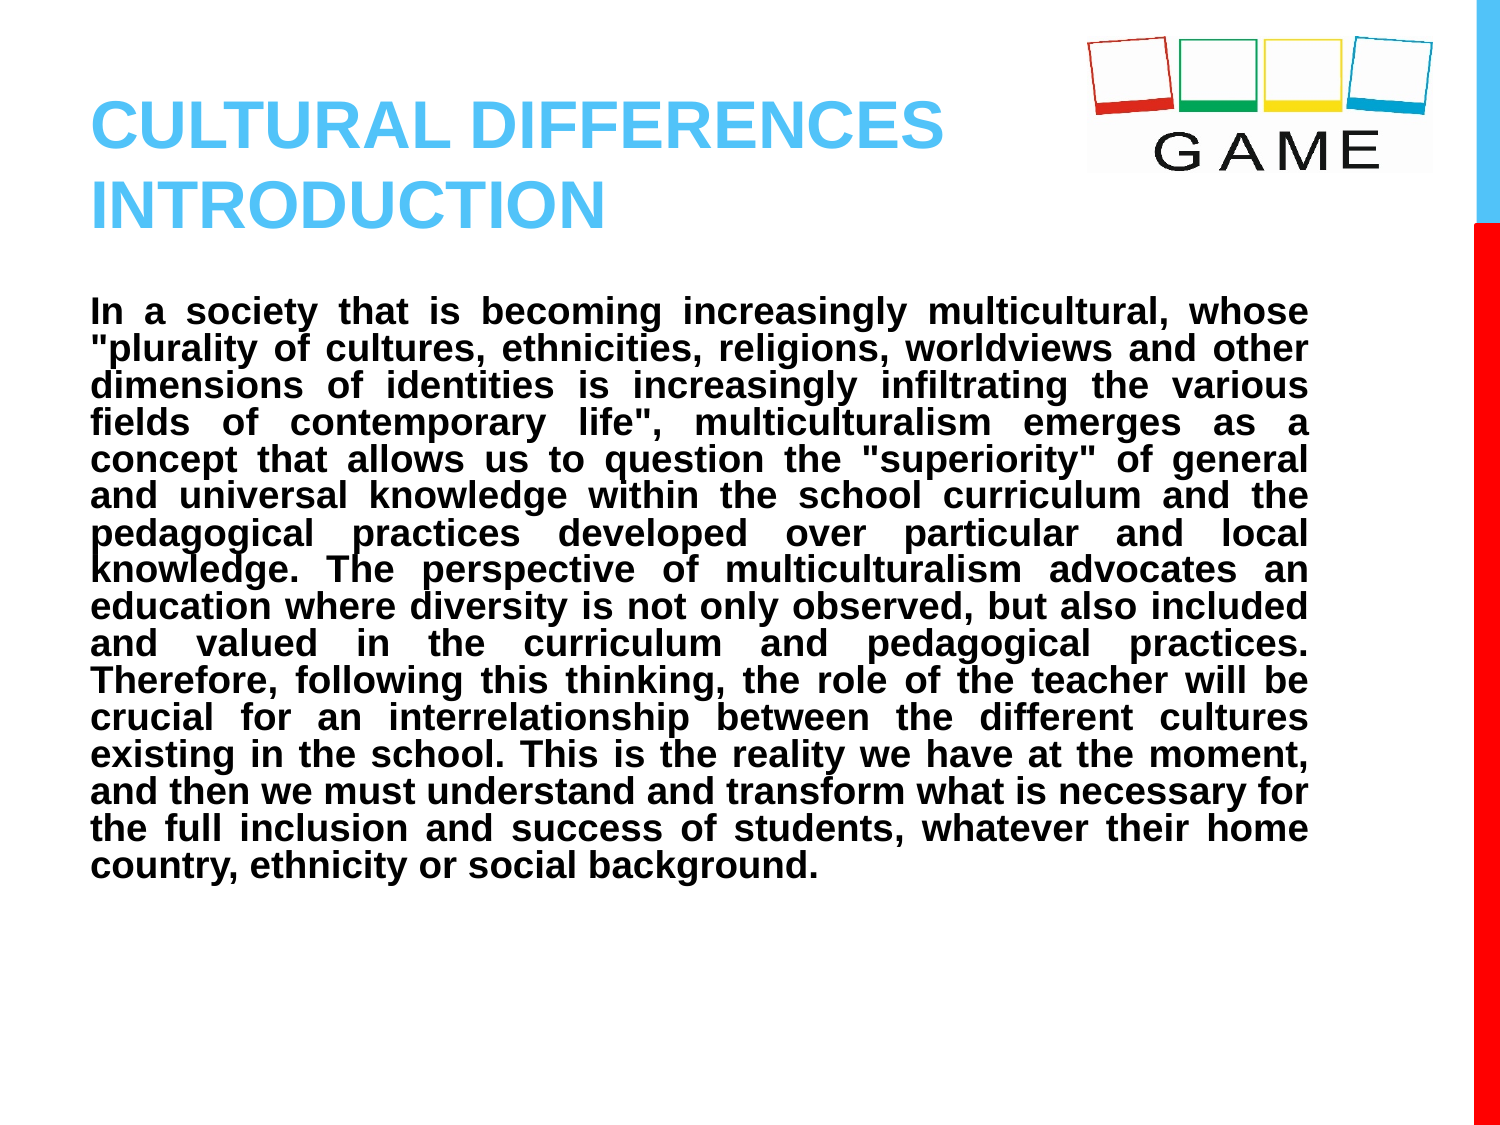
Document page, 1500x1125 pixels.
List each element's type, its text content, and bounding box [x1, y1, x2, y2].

list In a society that is becoming increasingly multicultural, whose "plurality of cultures, ethnicities, religions, worldviews and other dimensions of identities is increasingly infiltrating the various fields of contemporary life", multiculturalism emerges as a concept that allows us to question the "superiority" of general and universal knowledge within the school curriculum and the pedagogical practices developed over particular and local knowledge. The perspective of multiculturalism advocates an education where diversity is not only observed, but also included and valued in the curriculum and pedagogical practices. Therefore, following this thinking, the role of the teacher will be crucial for an interrelationship between the different cultures existing in the school. This is the reality we have at the moment, and then we must understand and transform what is necessary for the full inclusion and success of students, whatever their home country, ethnicity or social background. [75, 287, 1325, 1005]
title CULTURAL DIFFERENCES INTRODUCTION [75, 25, 1025, 250]
picture [1087, 36, 1433, 173]
